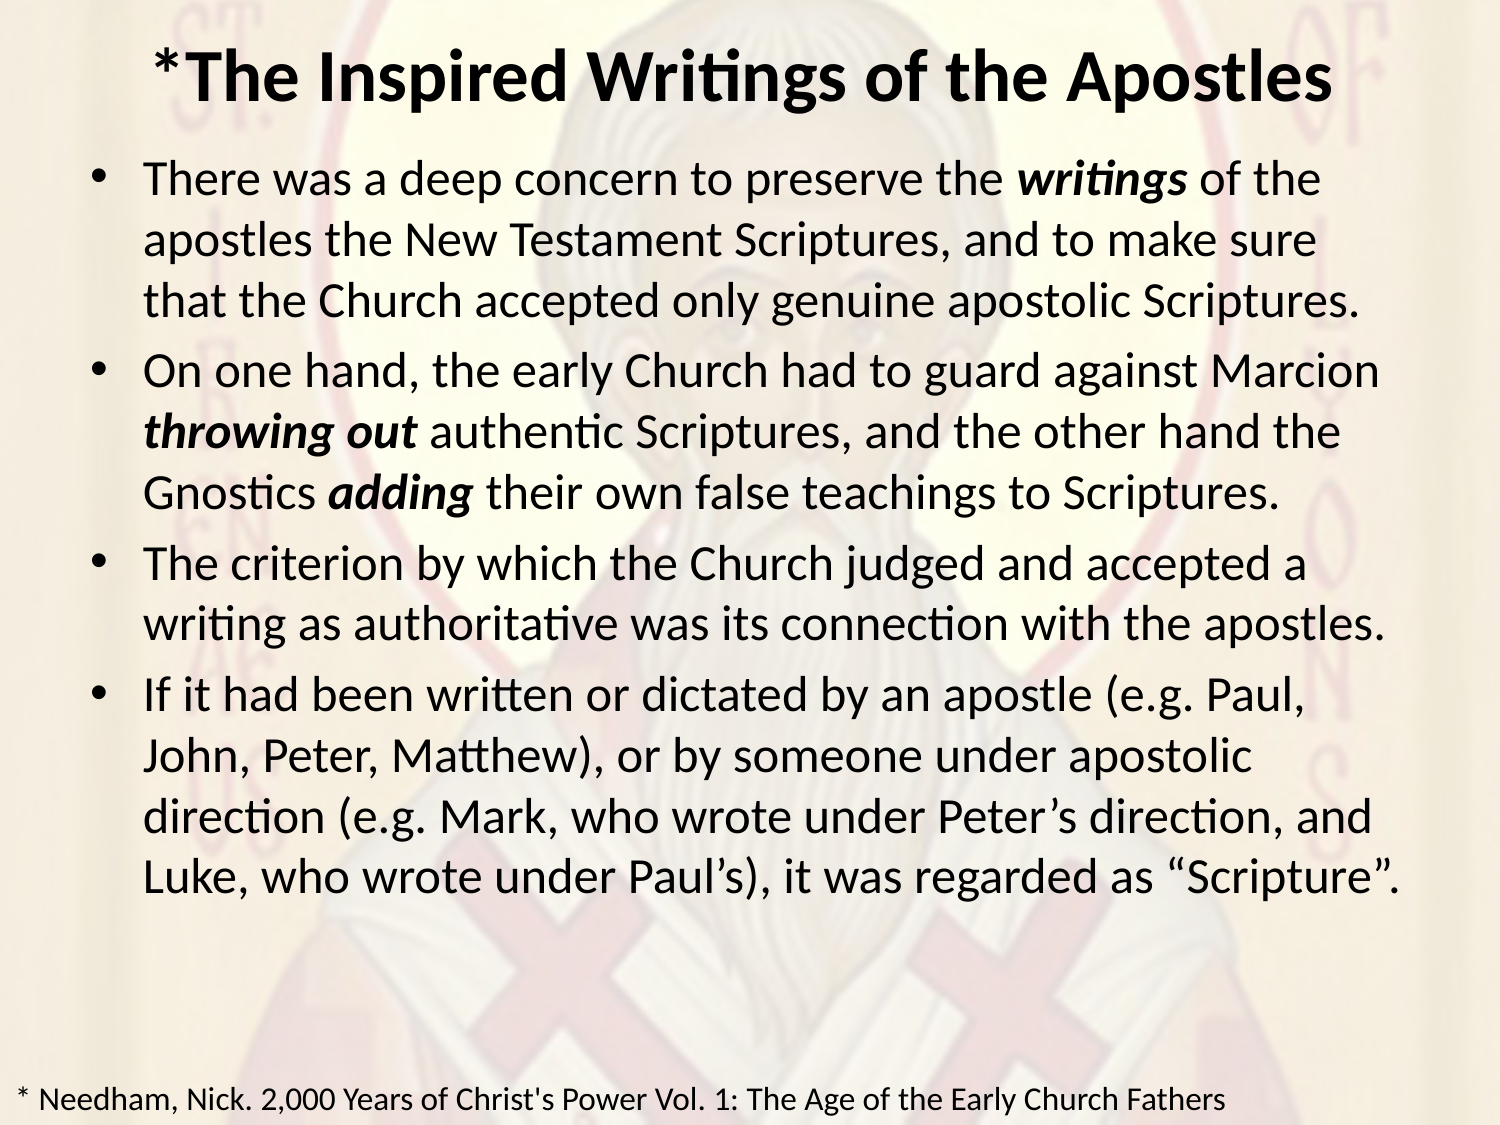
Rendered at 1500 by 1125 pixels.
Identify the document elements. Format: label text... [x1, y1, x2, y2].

text_box * Needham, Nick. 2,000 Years of Christ's Power Vol. 1: The Age of the Early Church Fathers [0, 1069, 1500, 1125]
title *The Inspired Writings of the Apostles [0, 4, 1500, 138]
list There was a deep concern to preserve the writings of the apostles the New Testament Scriptures, and to make sure that the Church accepted only genuine apostolic Scriptures. On one hand, the early Church had to guard against Marcion throwing out authentic Scriptures, and the other hand the Gnostics adding their own false teachings to Scriptures. The criterion by which the Church judged and accepted a writing as authoritative was its connection with the apostles. If it had been written or dictated by an apostle (e.g. Paul, John, Peter, Matthew), or by someone under apostolic direction (e.g. Mark, who wrote under Peter’s direction, and Luke, who wrote under Paul’s), it was regarded as “Scripture”. [75, 137, 1425, 1038]
